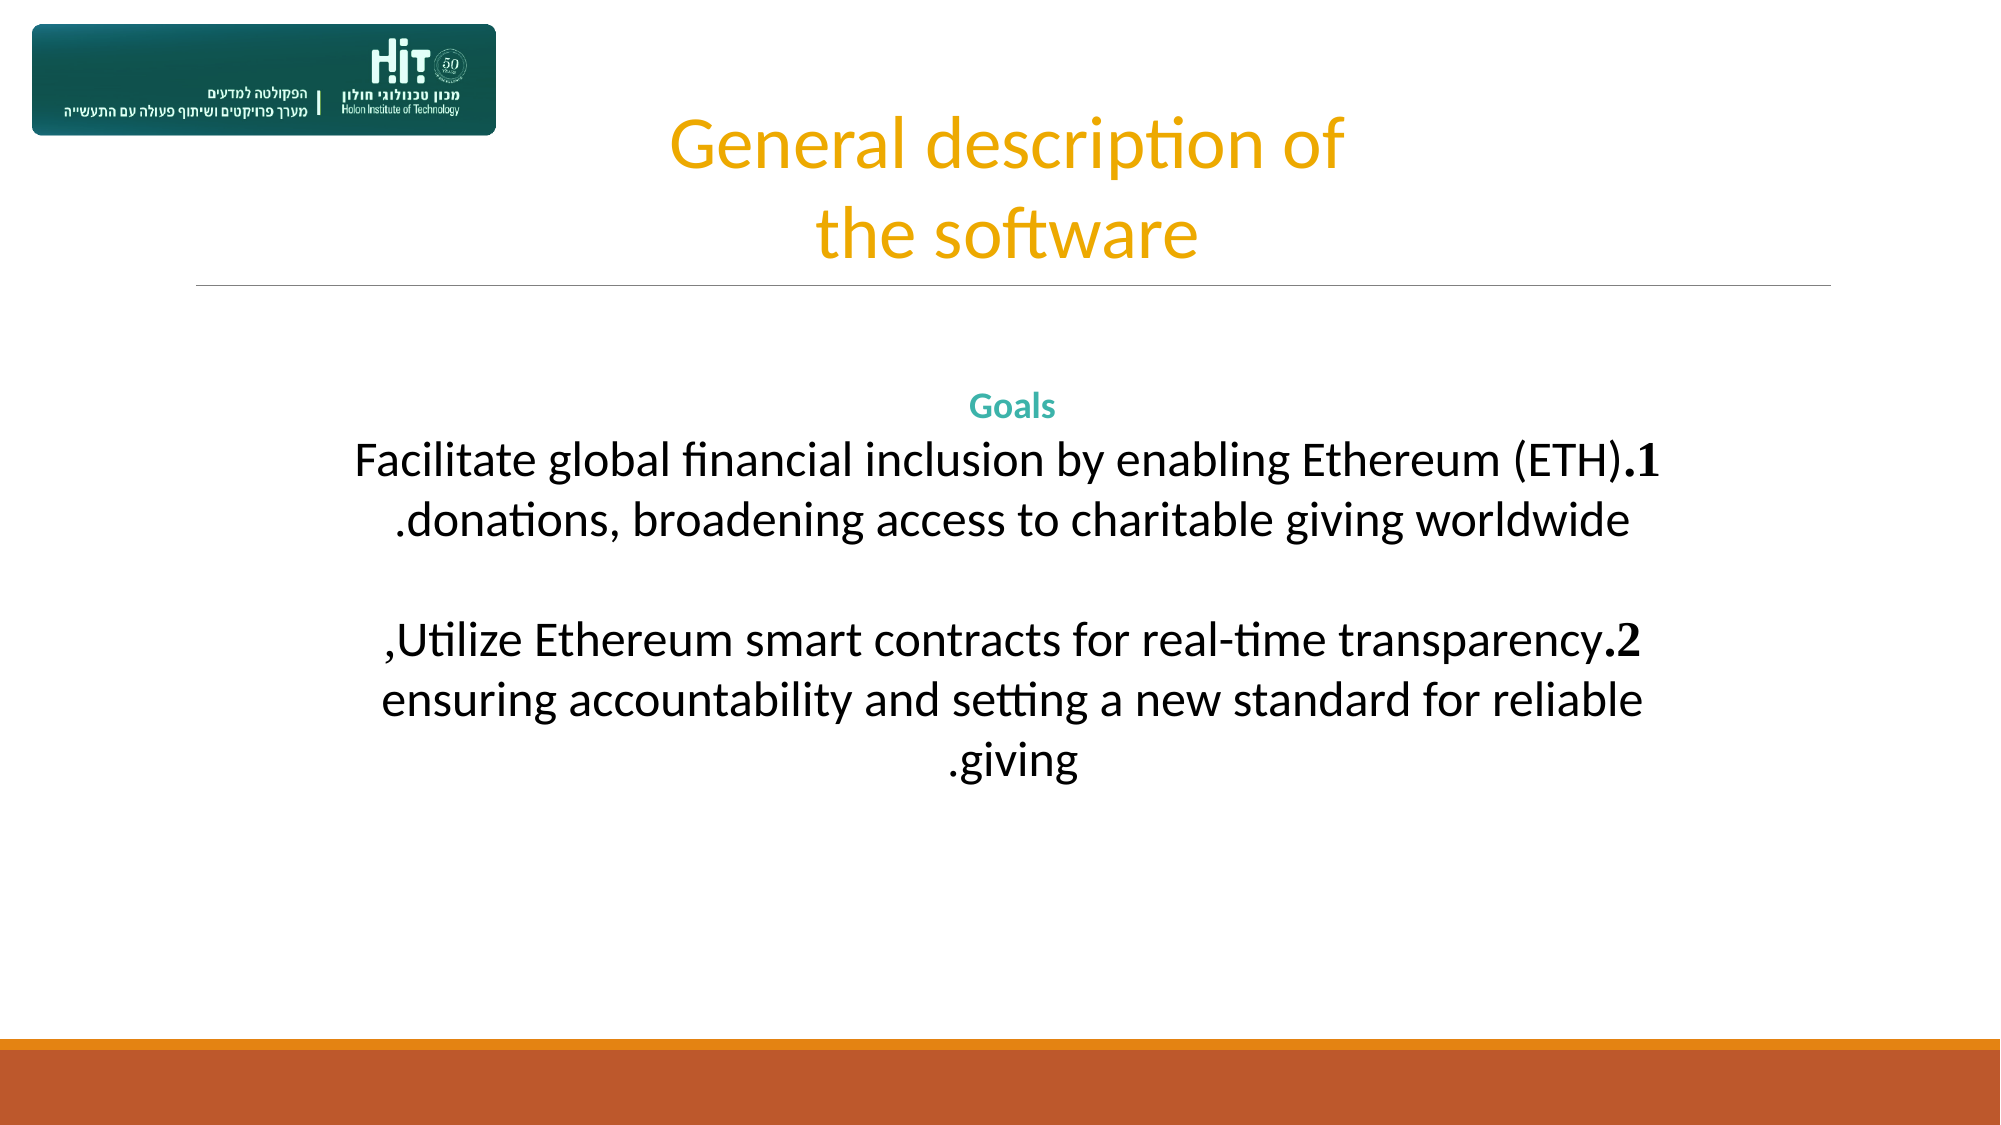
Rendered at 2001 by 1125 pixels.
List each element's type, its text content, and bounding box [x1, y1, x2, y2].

picture [0, 0, 529, 167]
text_box Goals 1.Facilitate global financial inclusion by enabling Ethereum (ETH) donations, broadening access to charitable giving worldwide. 2.Utilize Ethereum smart contracts for real-time transparency, ensuring accountability and setting a new standard for reliable giving. [190, 328, 1835, 794]
text_box General description of the software [621, 86, 1394, 281]
